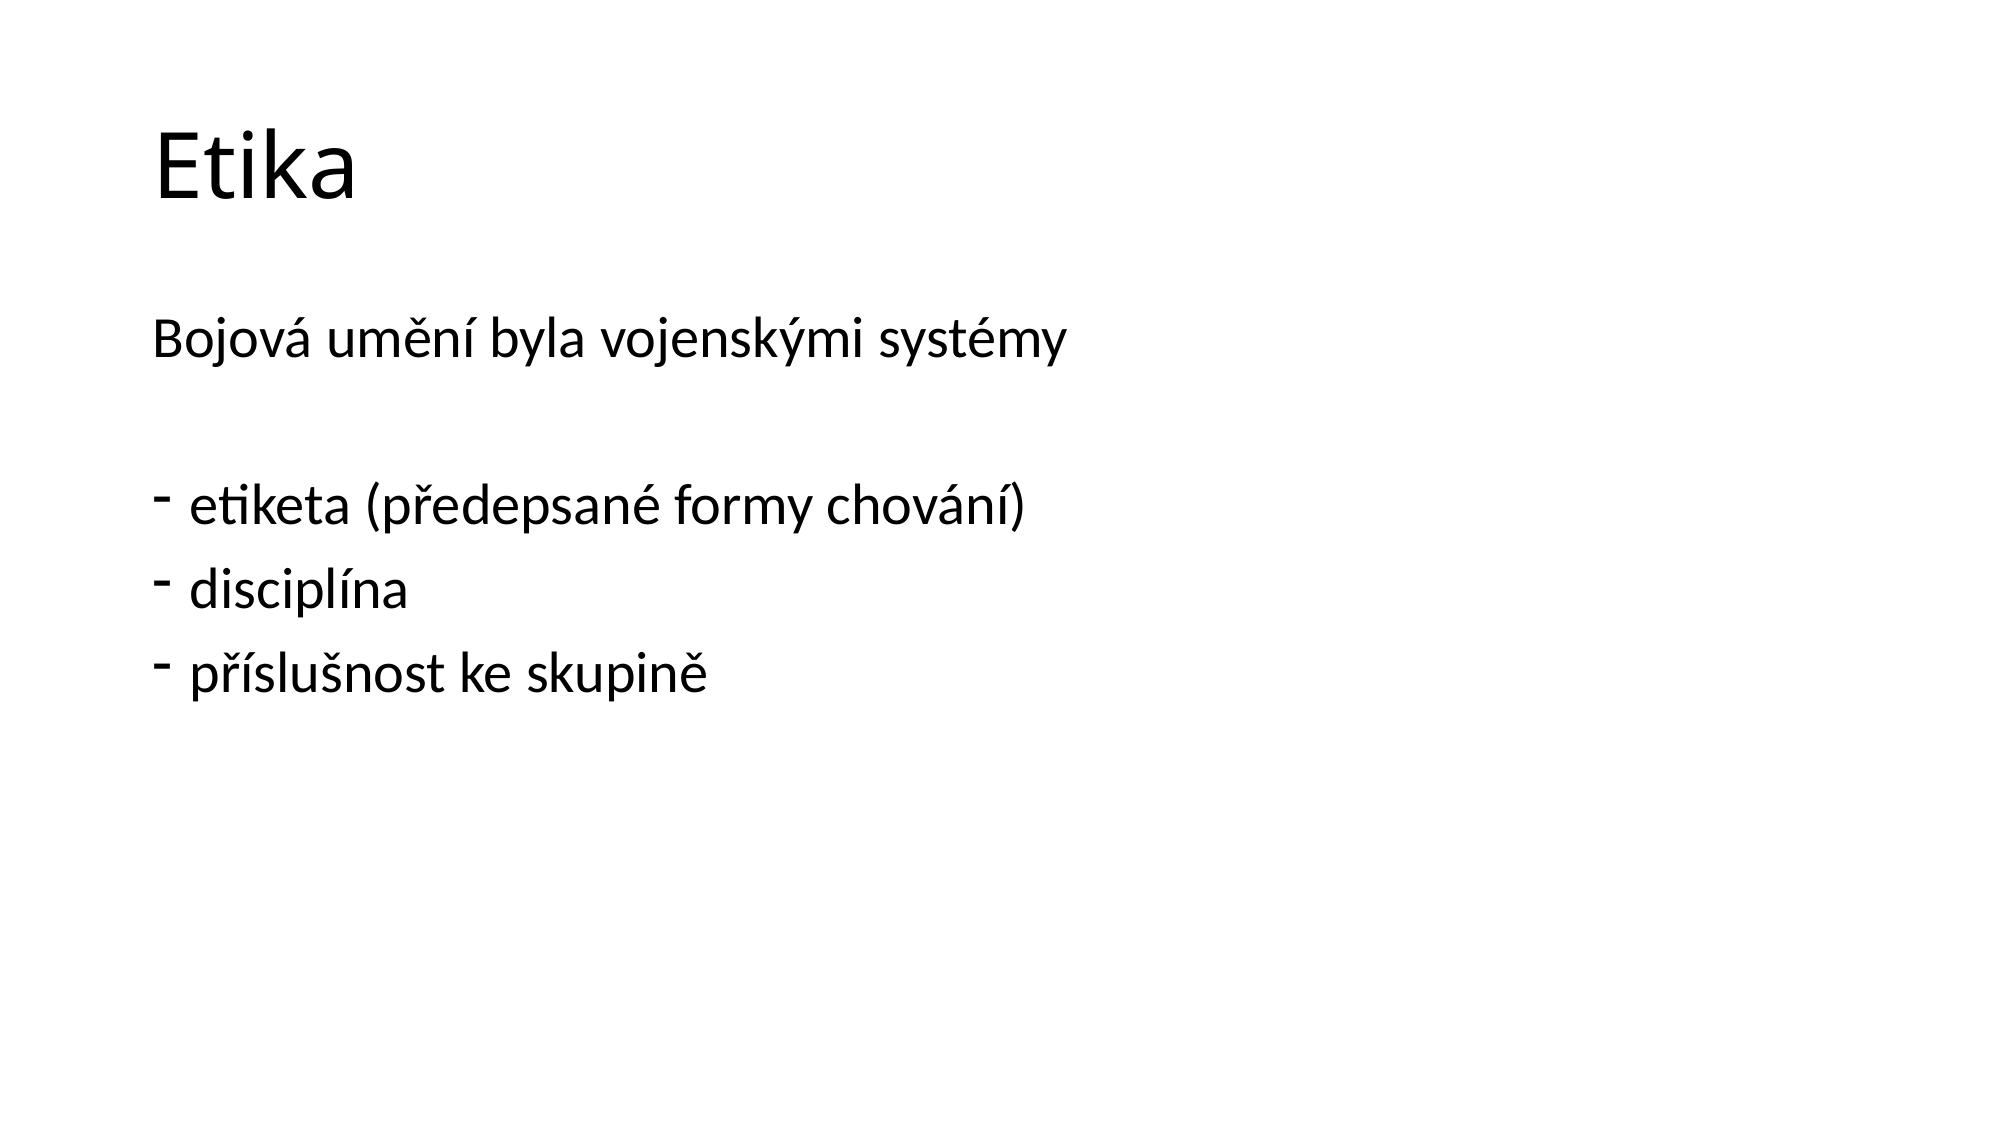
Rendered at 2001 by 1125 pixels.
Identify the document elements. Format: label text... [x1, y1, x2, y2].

title Etika [137, 59, 1863, 278]
list Bojová umění byla vojenskými systémy etiketa (předepsané formy chování) disciplína příslušnost ke skupině [137, 299, 1863, 1014]
